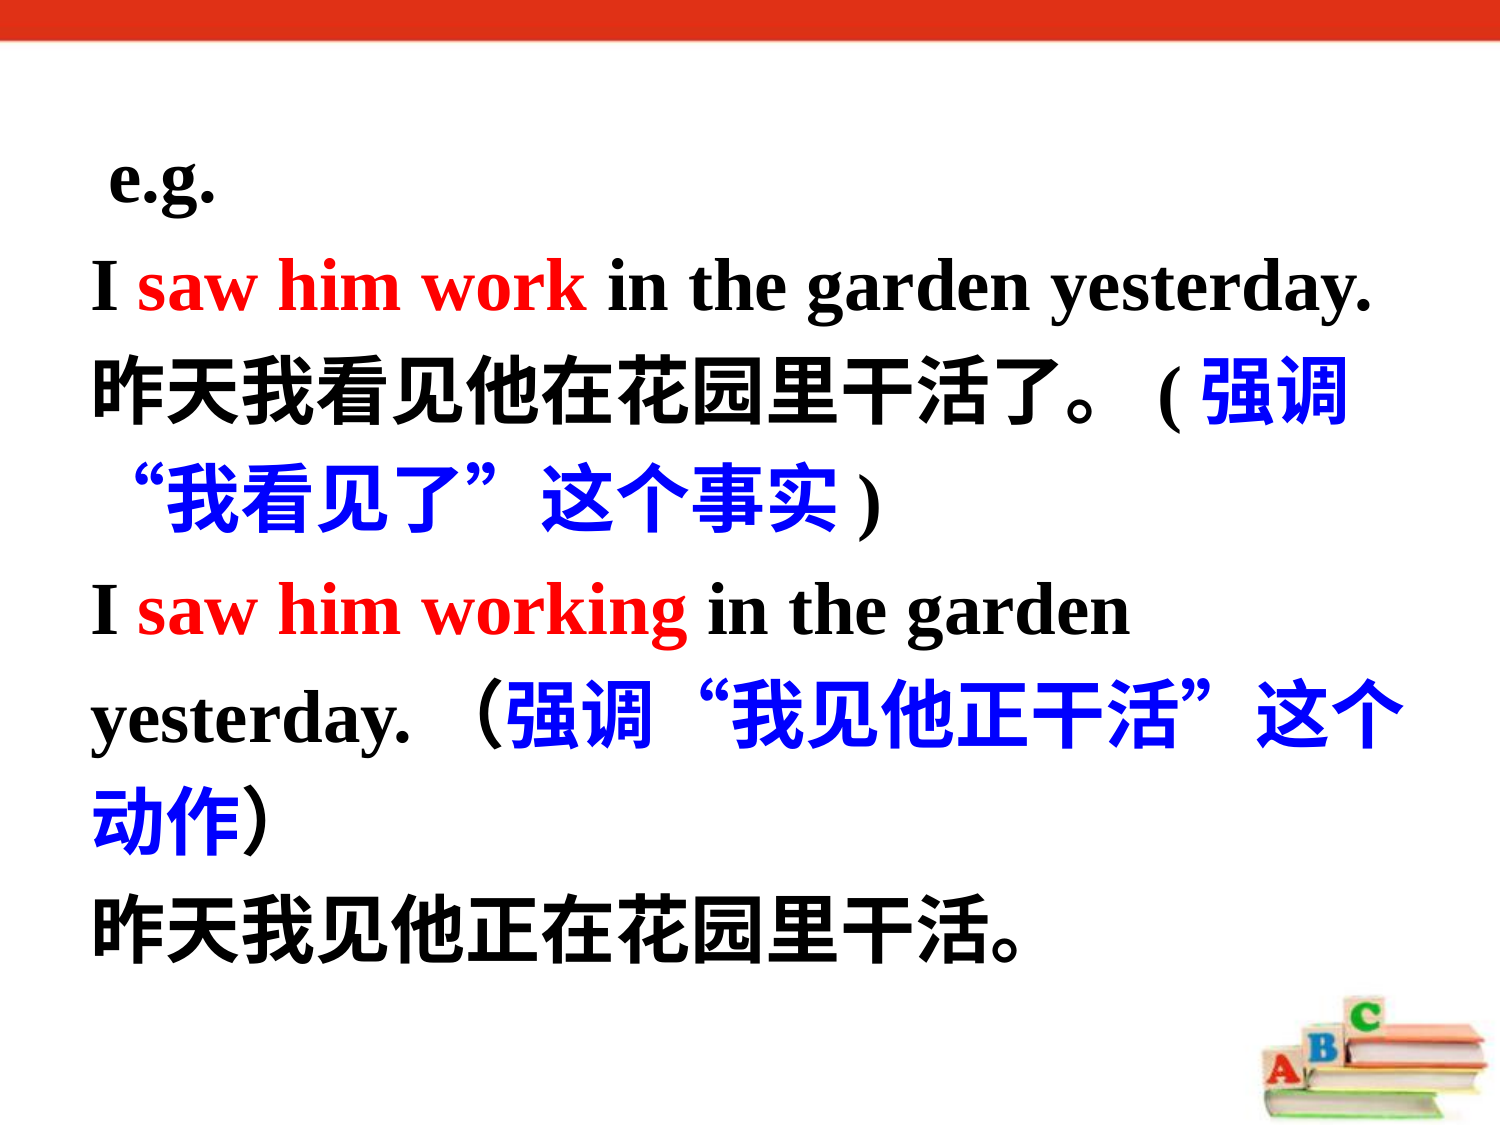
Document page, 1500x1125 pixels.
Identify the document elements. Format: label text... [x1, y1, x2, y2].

list e.g. I saw him work in the garden yesterday. 昨天我看见他在花园里干活了。(强调“我看见了”这个事实) I saw him working in the garden yesterday.（强调“我见他正干活”这个动作） 昨天我见他正在花园里干活。 [75, 101, 1425, 976]
picture [0, 0, 1500, 1125]
